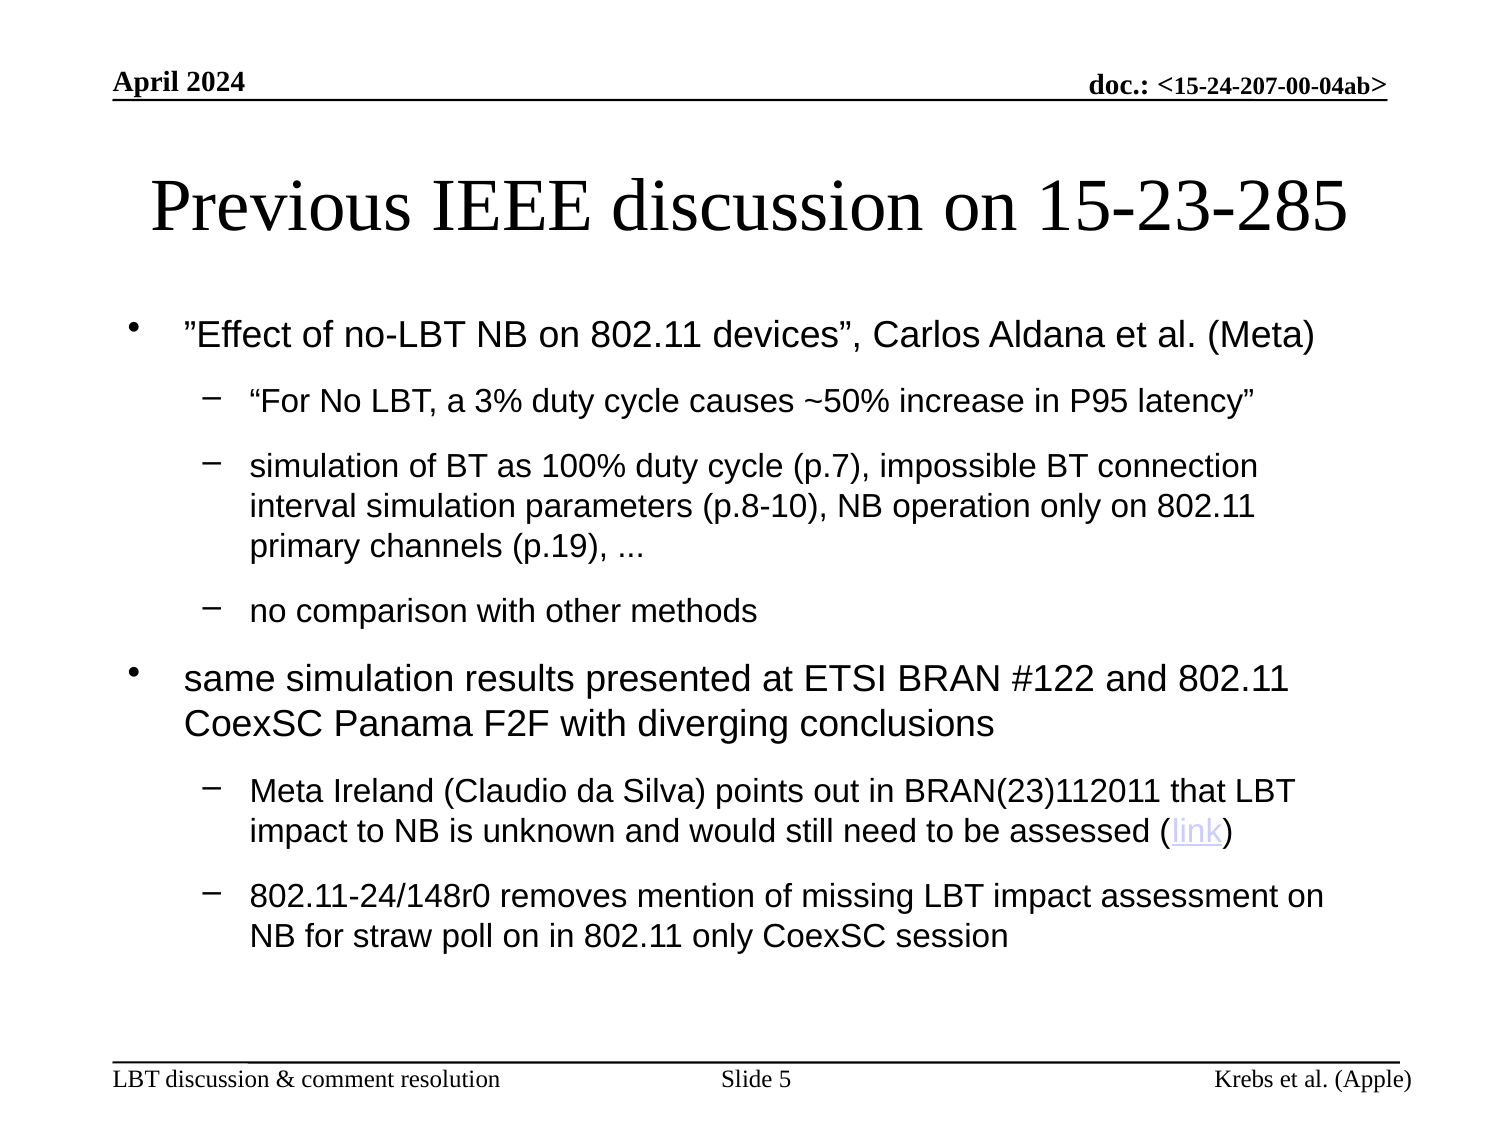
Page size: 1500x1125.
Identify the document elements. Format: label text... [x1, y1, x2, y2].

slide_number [112, 62, 375, 98]
footer Krebs et al. (Apple) [900, 1062, 1413, 1093]
title Previous IEEE discussion on 15-23-285 [112, 112, 1388, 288]
list ”Effect of no-LBT NB on 802.11 devices”, Carlos Aldana et al. (Meta) “For No LBT, a 3% duty cycle causes ~50% increase in P95 latency” simulation of BT as 100% duty cycle (p.7), impossible BT connection interval simulation parameters (p.8-10), NB operation only on 802.11 primary channels (p.19), ... no comparison with other methods same simulation results presented at ETSI BRAN #122 and 802.11 CoexSC Panama F2F with diverging conclusions Meta Ireland (Claudio da Silva) points out in BRAN(23)112011 that LBT impact to NB is unknown and would still need to be assessed (link) 802.11-24/148r0 removes mention of missing LBT impact assessment on NB for straw poll on in 802.11 only CoexSC session [112, 302, 1388, 1052]
slide_number Slide 5 [712, 1062, 800, 1093]
